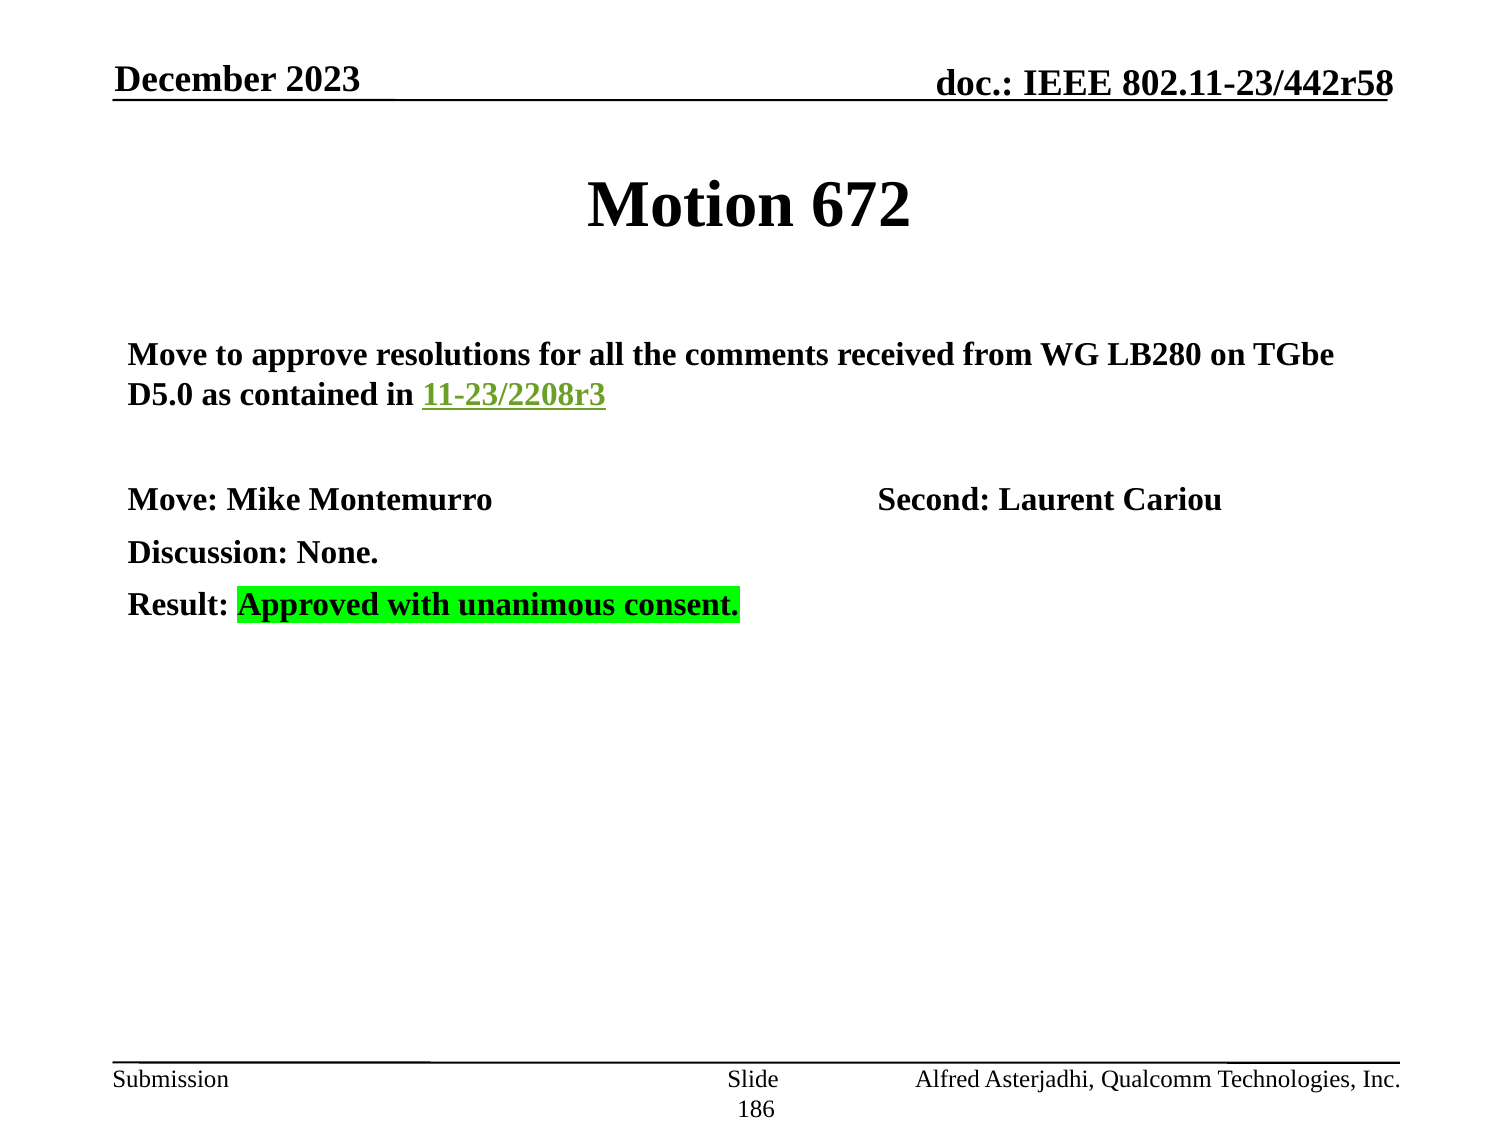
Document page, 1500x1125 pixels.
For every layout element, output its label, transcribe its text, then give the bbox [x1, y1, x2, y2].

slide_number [114, 54, 423, 100]
footer Alfred Asterjadhi, Qualcomm Technologies, Inc. [878, 1061, 1402, 1093]
title Motion 672 [112, 112, 1388, 288]
slide_number Slide 186 [712, 1061, 800, 1123]
list Move to approve resolutions for all the comments received from WG LB280 on TGbe D5.0 as contained in 11-23/2208r3 Move: Mike Montemurro Second: Laurent Cariou Discussion: None. Result: Approved with unanimous consent. [112, 324, 1388, 1063]
